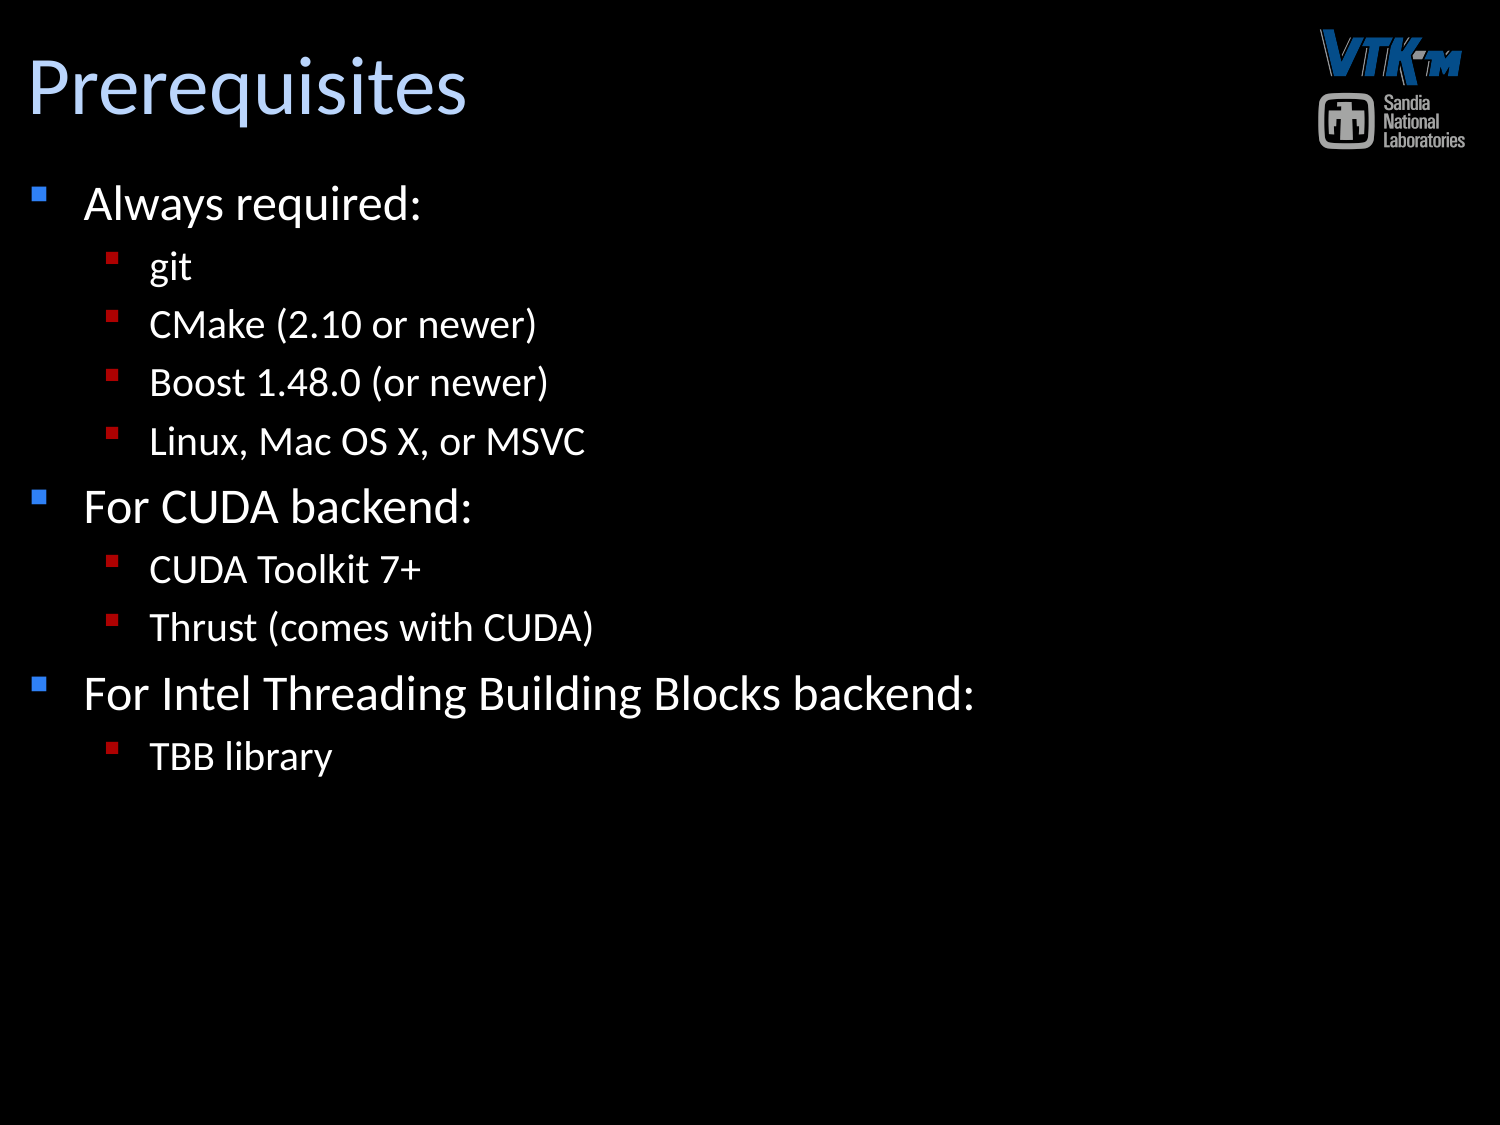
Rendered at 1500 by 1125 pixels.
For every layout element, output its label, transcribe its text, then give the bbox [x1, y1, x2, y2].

title Prerequisites [12, 0, 1338, 162]
picture [1338, 92, 1467, 150]
list Always required: git CMake (2.10 or newer) Boost 1.48.0 (or newer) Linux, Mac OS X, or MSVC For CUDA backend: CUDA Toolkit 7+ Thrust (comes with CUDA) For Intel Threading Building Blocks backend: TBB library [12, 162, 1488, 1059]
